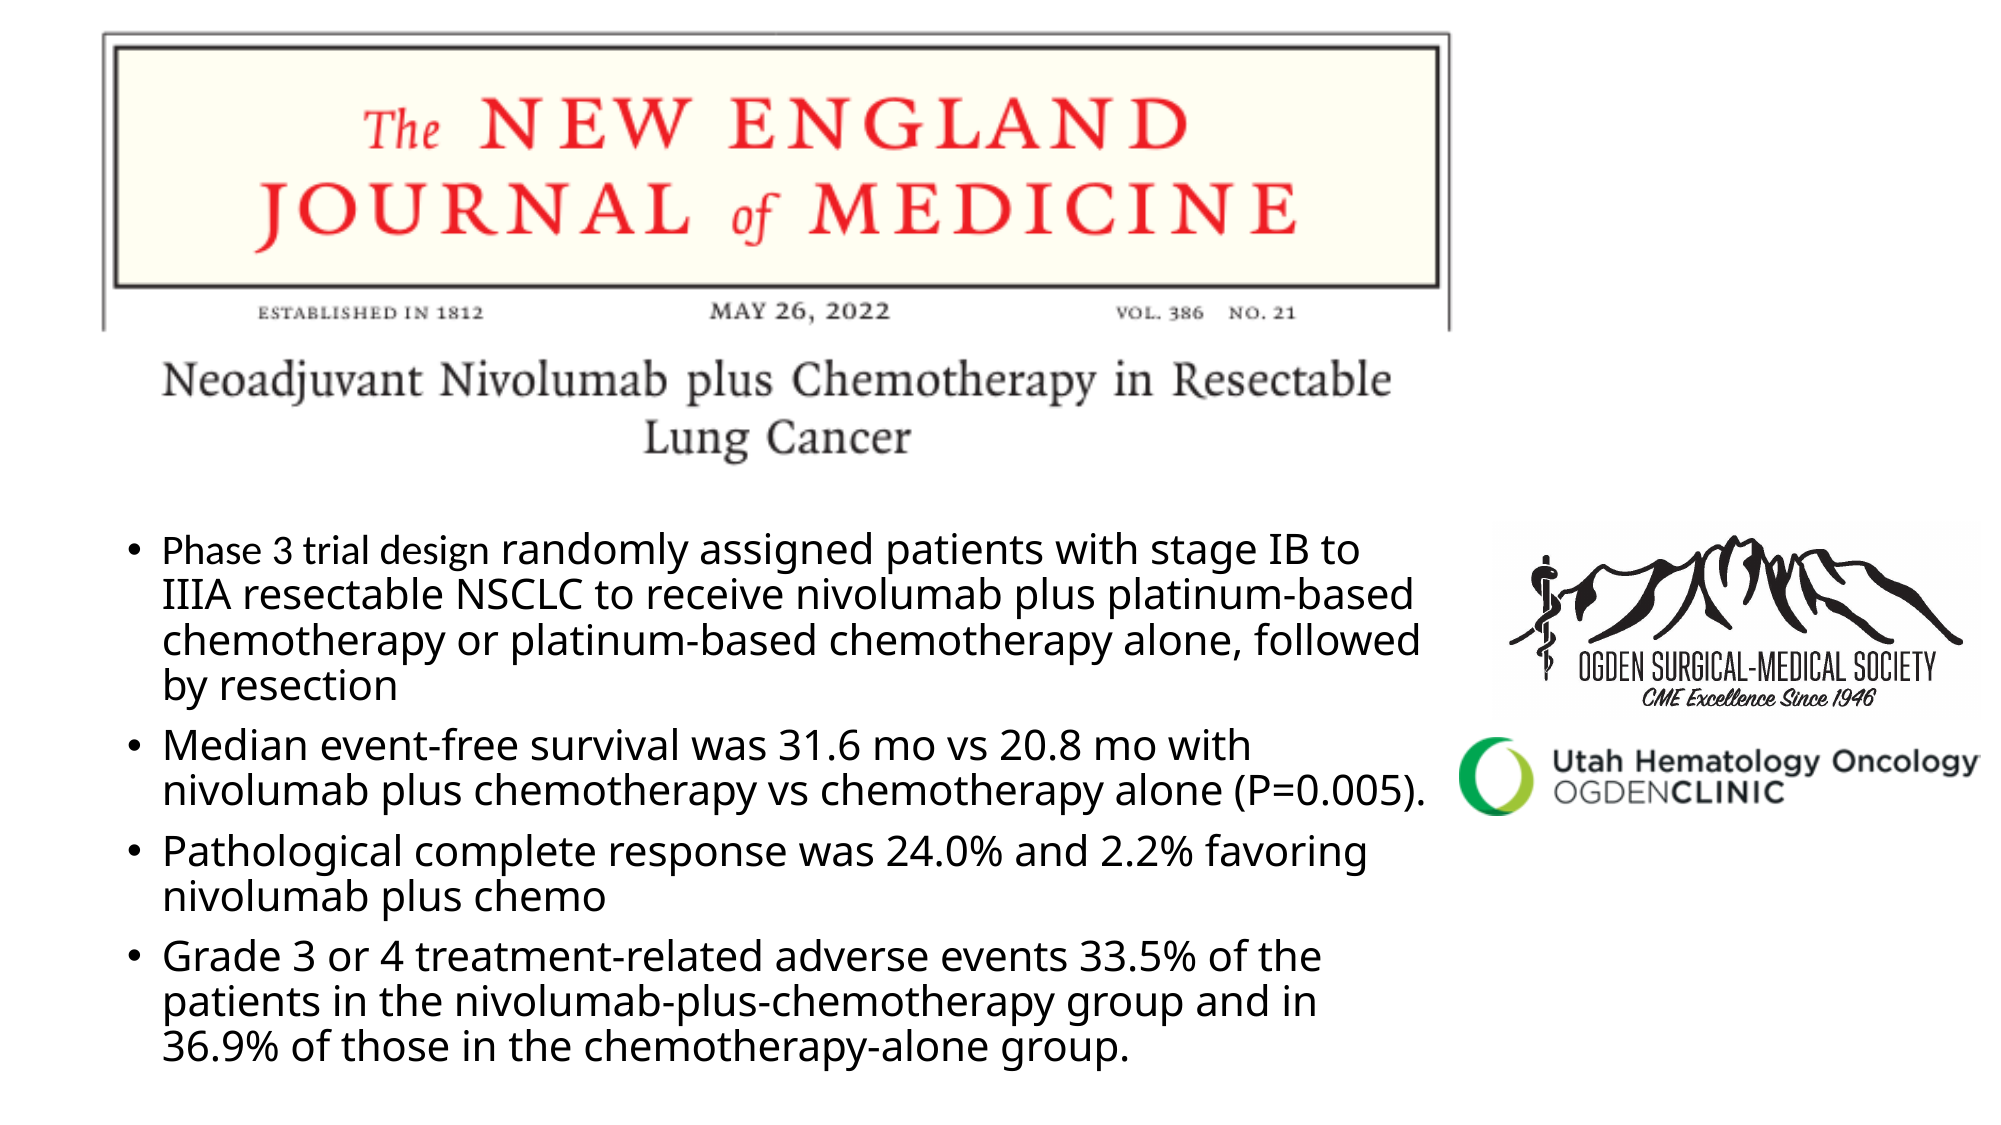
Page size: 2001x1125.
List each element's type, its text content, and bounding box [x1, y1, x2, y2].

picture [77, 21, 1472, 475]
picture [1491, 521, 1981, 720]
picture [1459, 737, 1981, 816]
list Phase 3 trial design randomly assigned patients with stage IB to IIIA resectable NSCLC to receive nivolumab plus platinum-based chemotherapy or platinum-based chemotherapy alone, followed by resection Median event-free survival was 31.6 mo vs 20.8 mo with nivolumab plus chemotherapy vs chemotherapy alone (P=0.005). Pathological complete response was 24.0% and 2.2% favoring nivolumab plus chemo Grade 3 or 4 treatment-related adverse events 33.5% of the patients in the nivolumab-plus-chemotherapy group and in 36.9% of those in the chemotherapy-alone group. [112, 521, 1442, 1090]
